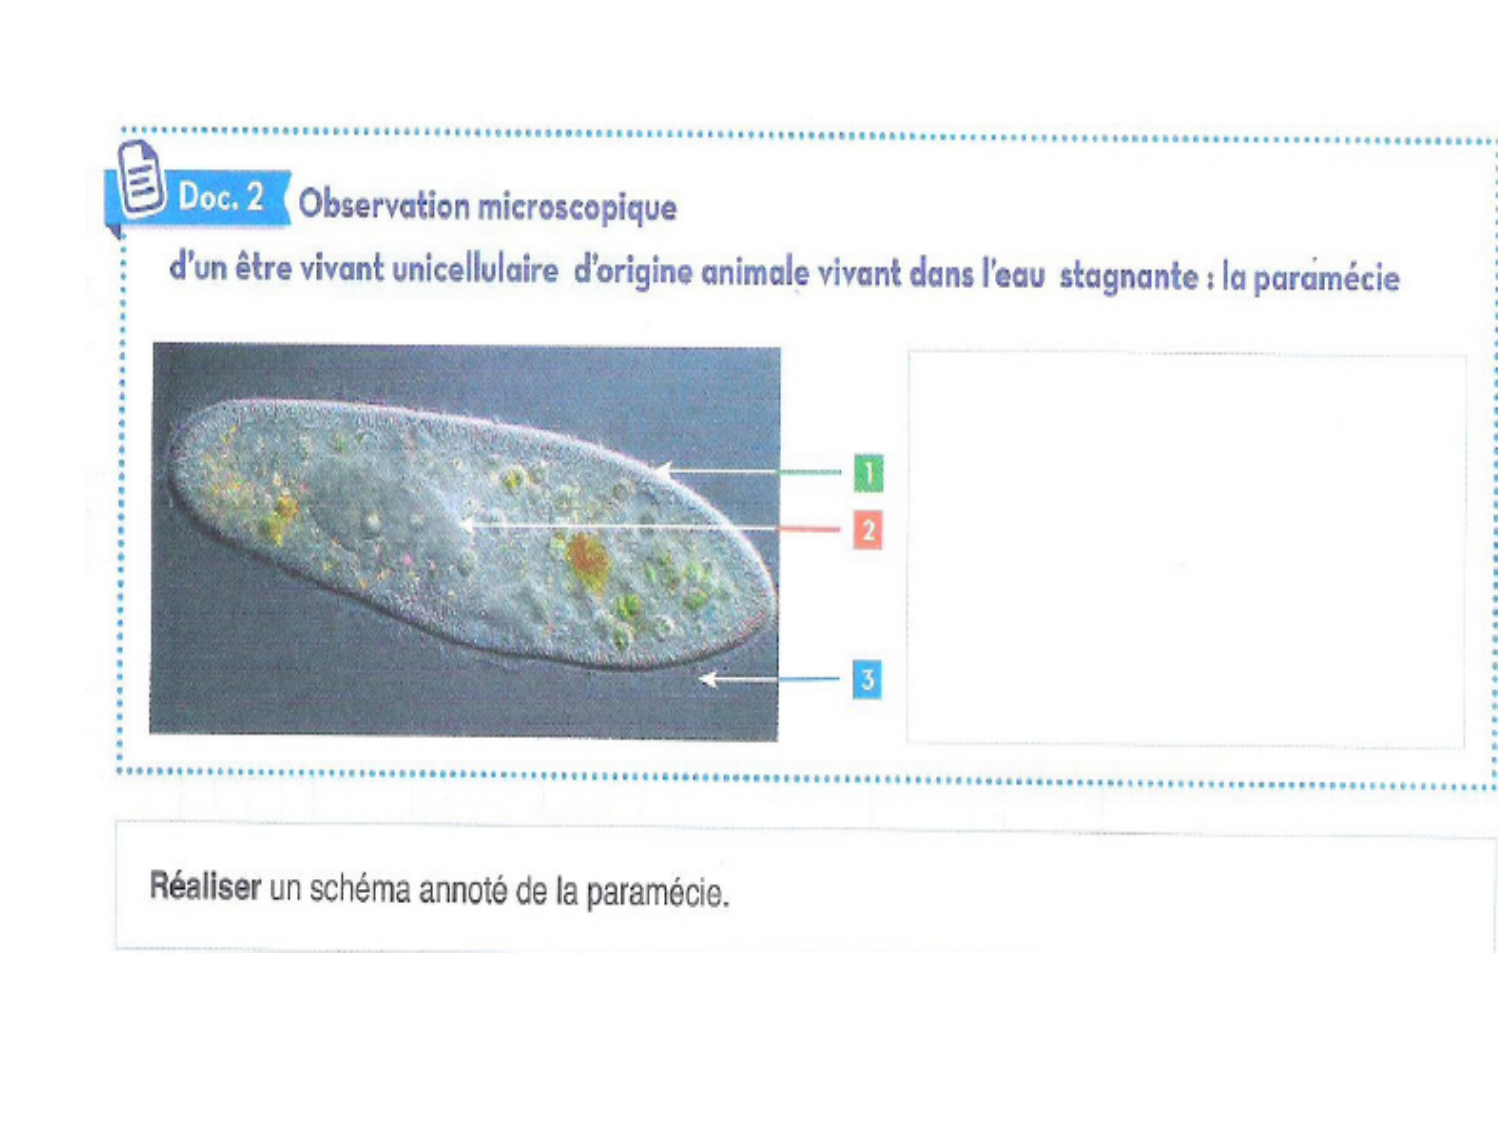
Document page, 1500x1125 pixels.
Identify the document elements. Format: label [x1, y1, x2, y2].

picture [85, 113, 1498, 953]
